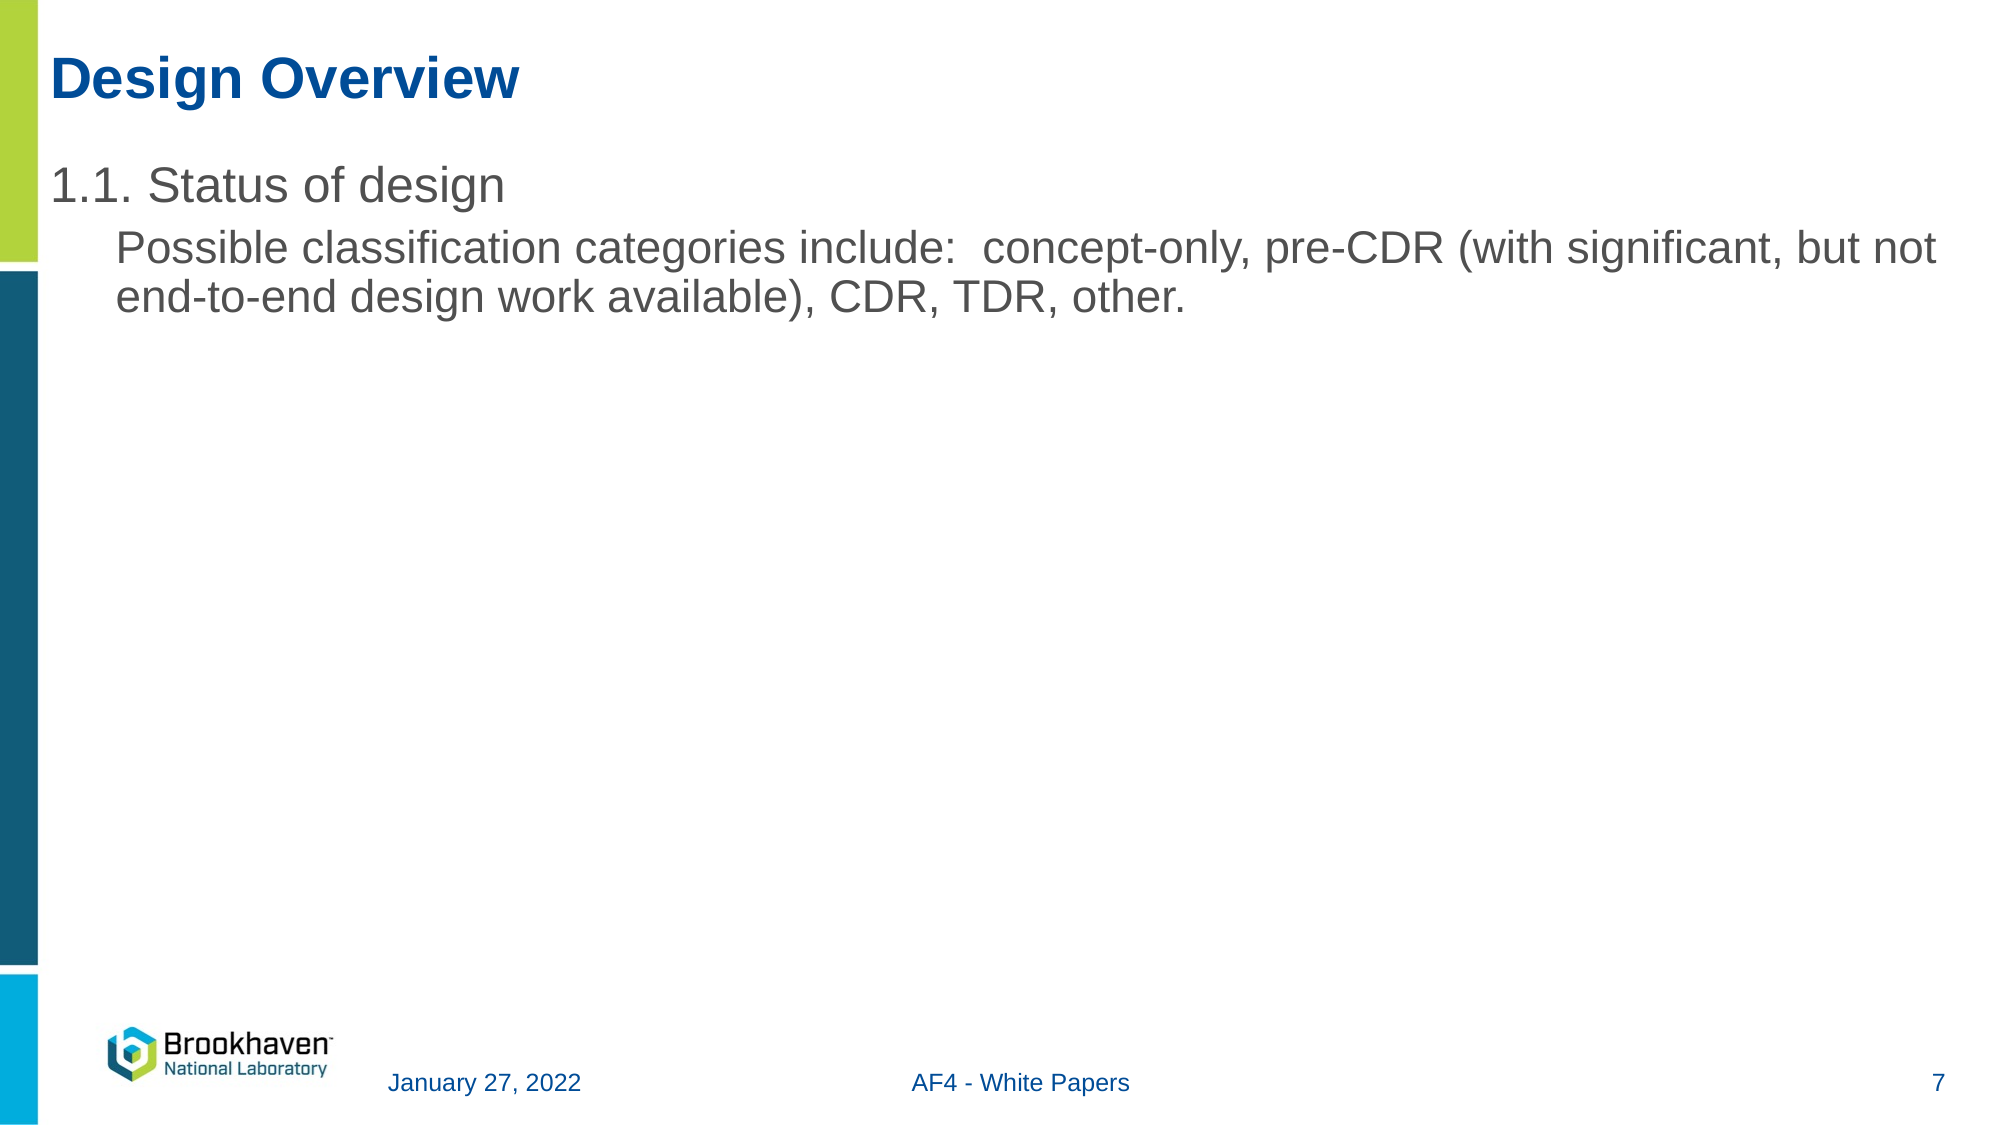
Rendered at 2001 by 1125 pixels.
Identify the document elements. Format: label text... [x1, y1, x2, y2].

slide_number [387, 1066, 590, 1102]
list 1.1. Status of design Possible classification categories include: concept-only, pre-CDR (with significant, but not end-to-end design work available), CDR, TDR, other. [50, 159, 1947, 990]
footer AF4 - White Papers [911, 1066, 1705, 1109]
slide_number 7 [1855, 1066, 1946, 1106]
picture [0, 0, 2001, 1125]
title Design Overview [50, 41, 1950, 112]
